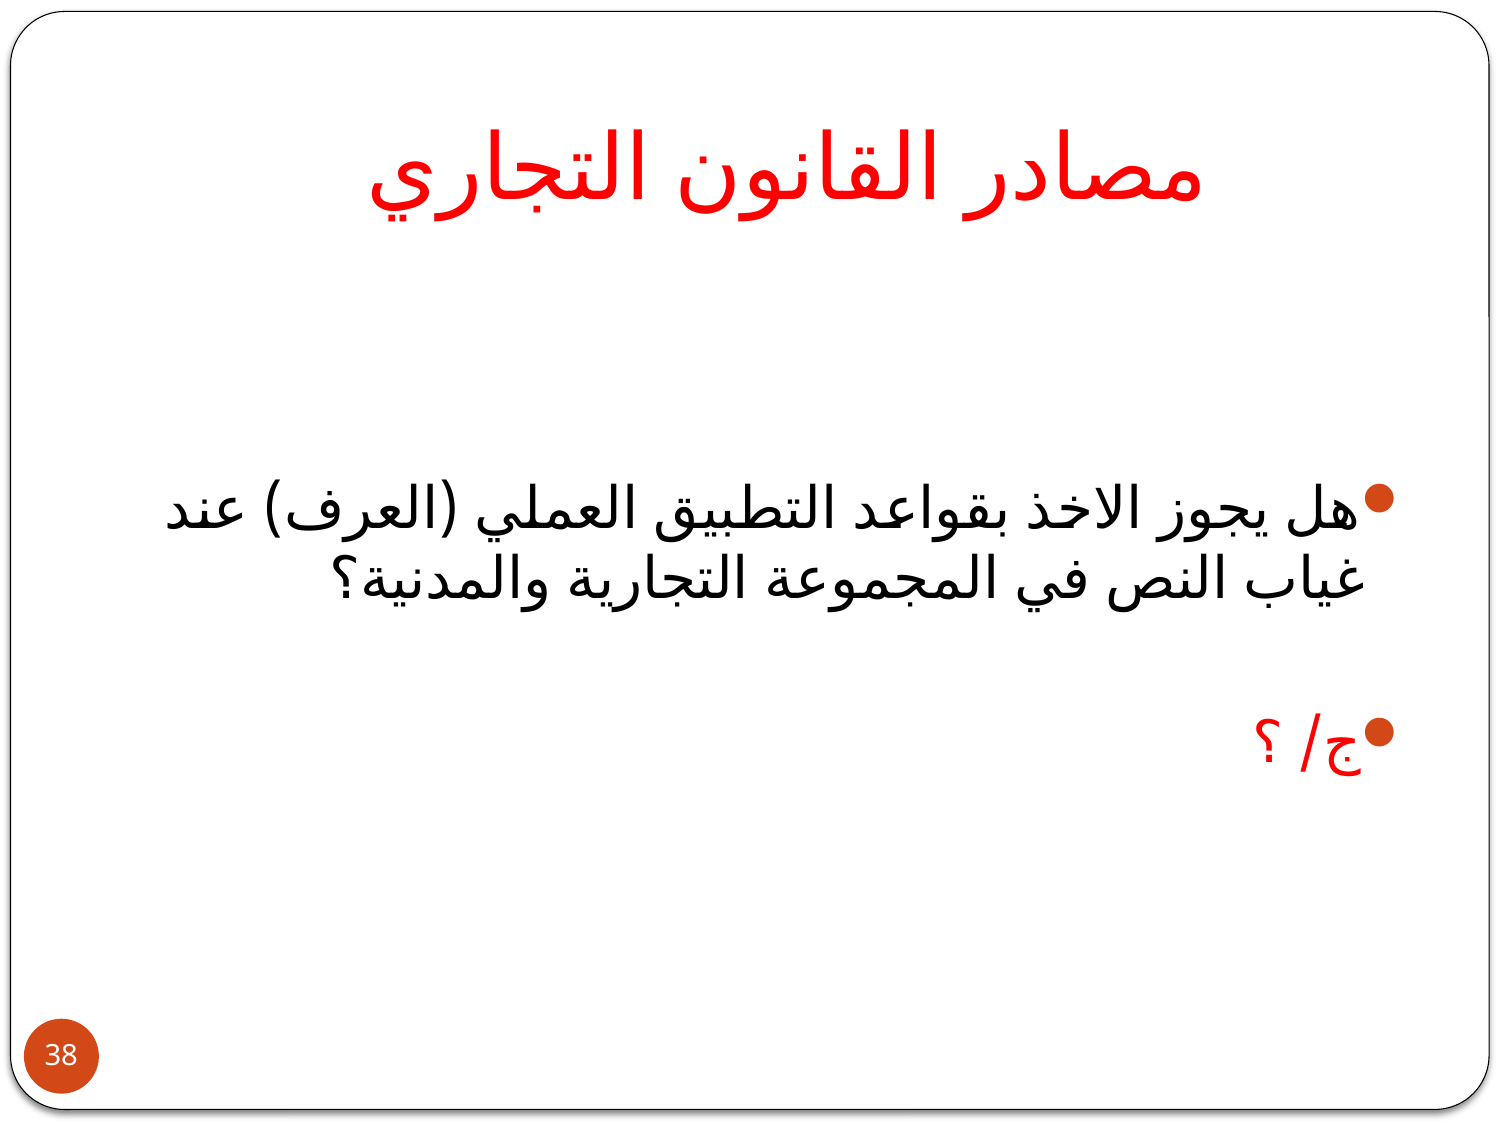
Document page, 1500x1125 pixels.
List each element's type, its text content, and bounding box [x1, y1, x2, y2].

list هل يجوز الاخذ بقواعد التطبيق العملي (العرف) عند غياب النص في المجموعة التجارية والمدنية؟ ج/ ؟ [150, 462, 1425, 988]
title مصادر القانون التجاري [150, 45, 1425, 233]
slide_number 38 [23, 1018, 99, 1094]
